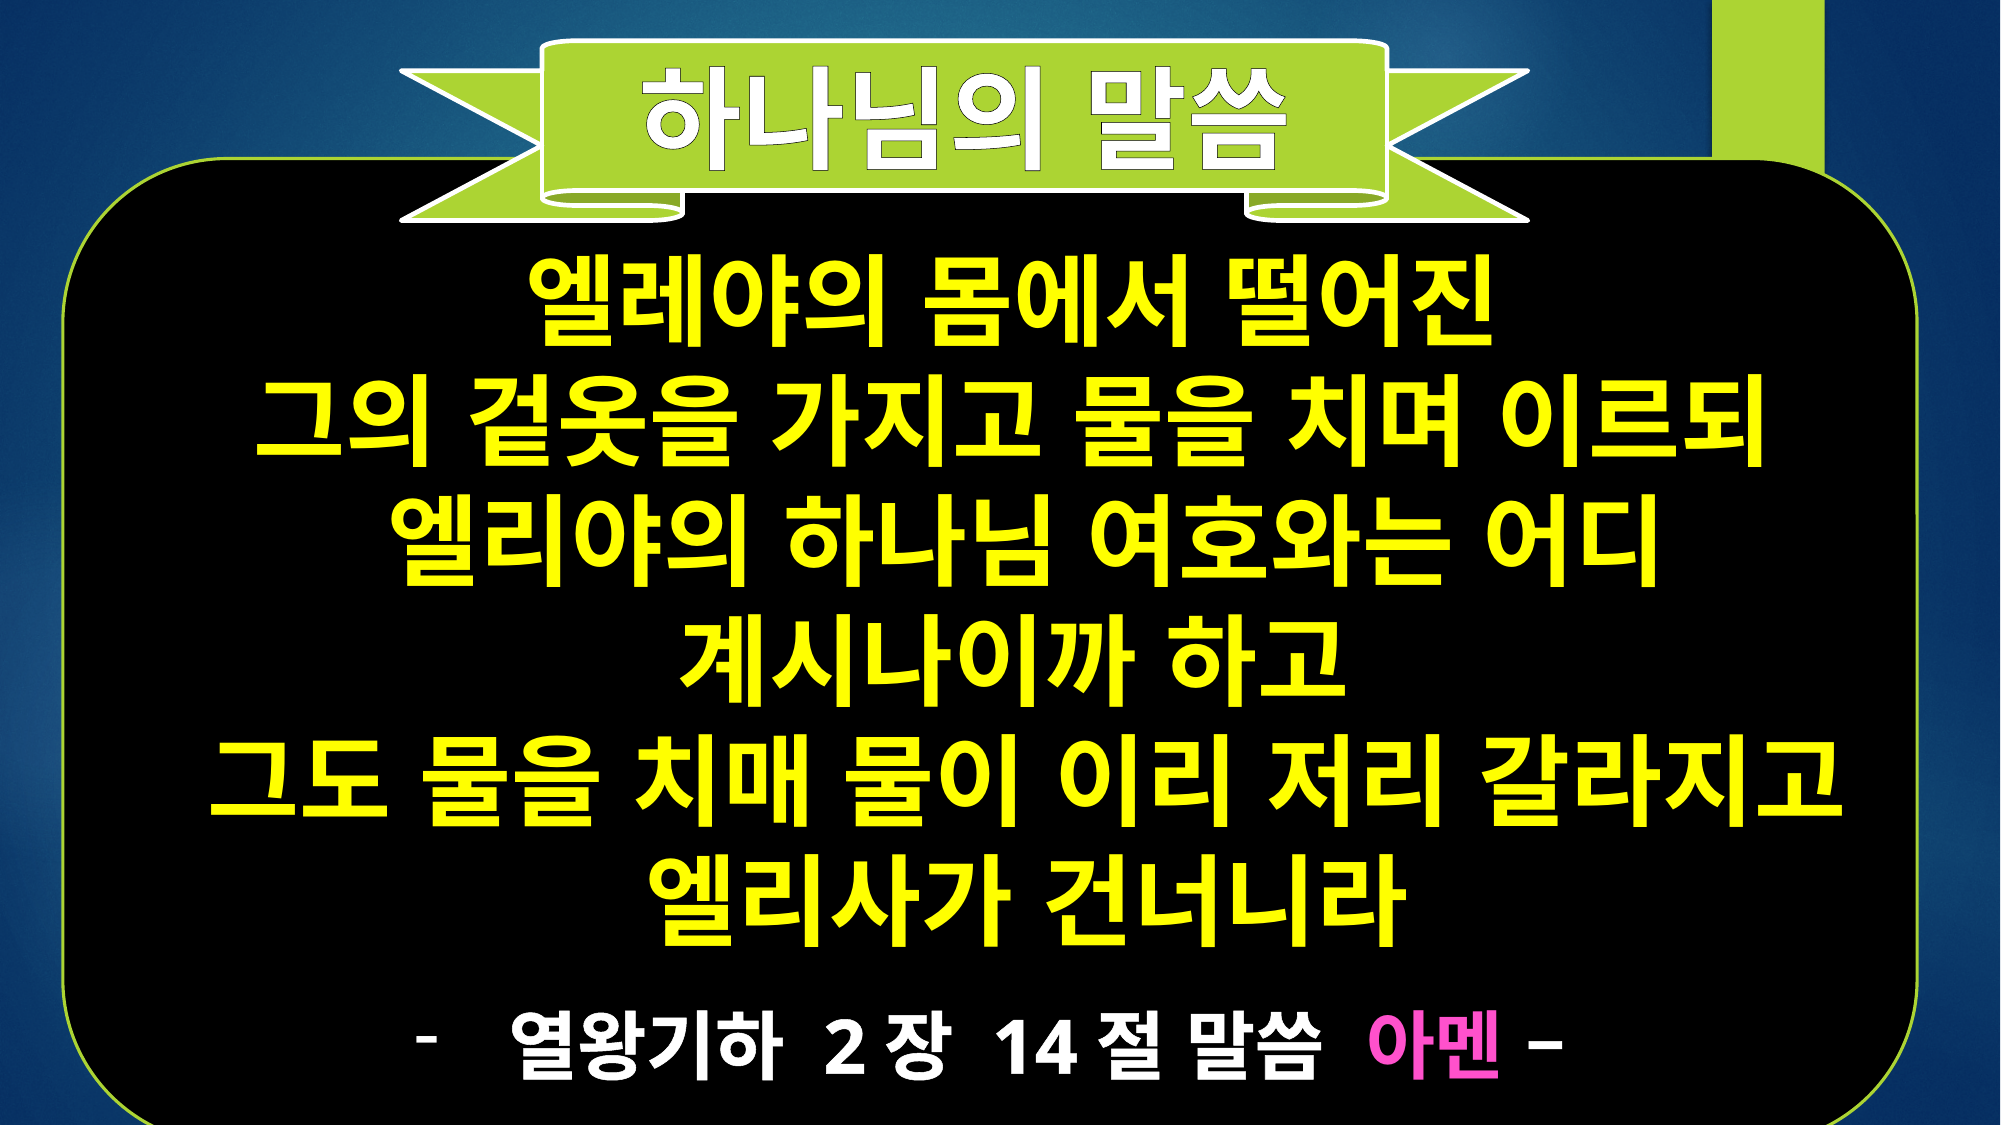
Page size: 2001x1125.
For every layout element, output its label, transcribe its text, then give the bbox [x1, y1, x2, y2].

picture [0, 437, 145, 1125]
text_box 엘레야의 몸에서 떨어진 그의 겉옷을 가지고 물을 치며 이르되 엘리야의 하나님 여호와는 어디 계시나이까 하고 그도 물을 치매 물이 이리 저리 갈라지고 엘리사가 건너니라 열왕기하 2장 14절 말씀 아멘 – [61, 156, 1919, 1125]
picture [1312, 0, 1576, 156]
text_box 하나님의 말씀 [398, 38, 1531, 223]
